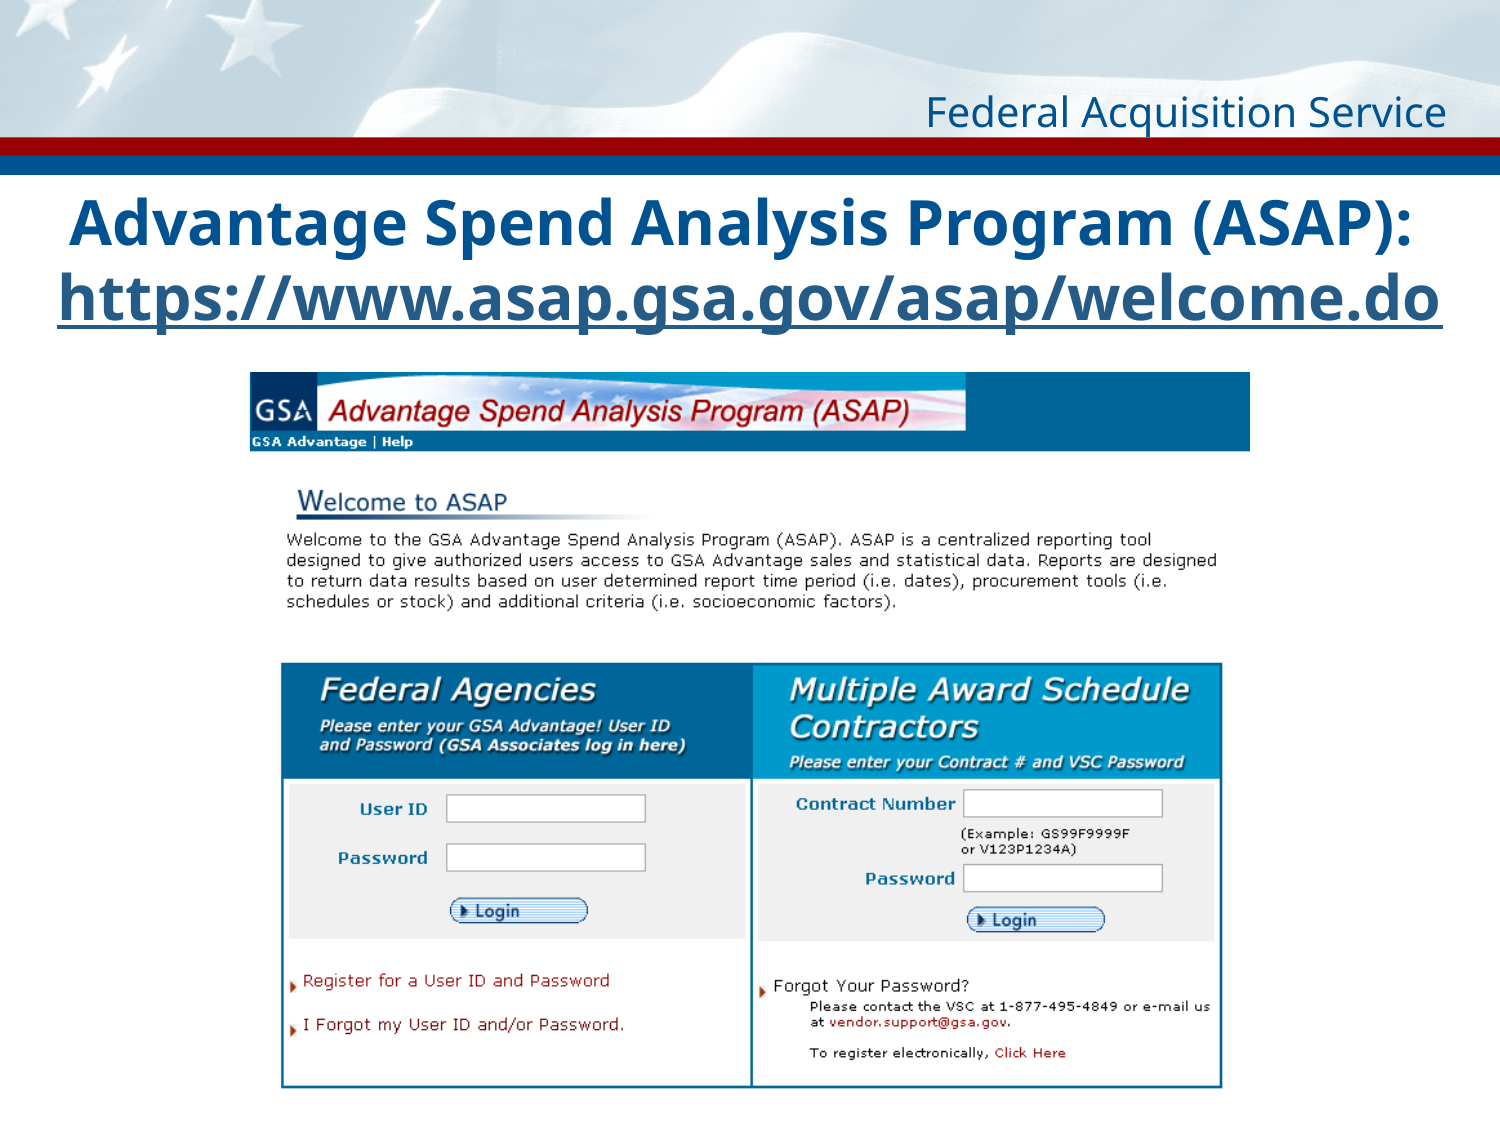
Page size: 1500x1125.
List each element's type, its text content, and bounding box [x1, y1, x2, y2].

picture [252, 372, 965, 430]
picture [249, 452, 1251, 1125]
picture [383, 436, 412, 448]
picture [298, 436, 309, 446]
picture [318, 440, 332, 446]
title Advantage Spend Analysis Program (ASAP): https://www.asap.gsa.gov/asap/welcome.do [0, 174, 1500, 352]
picture [0, 0, 1500, 137]
picture [1133, 107, 1145, 124]
picture [337, 440, 366, 448]
picture [253, 438, 260, 446]
picture [288, 438, 296, 446]
